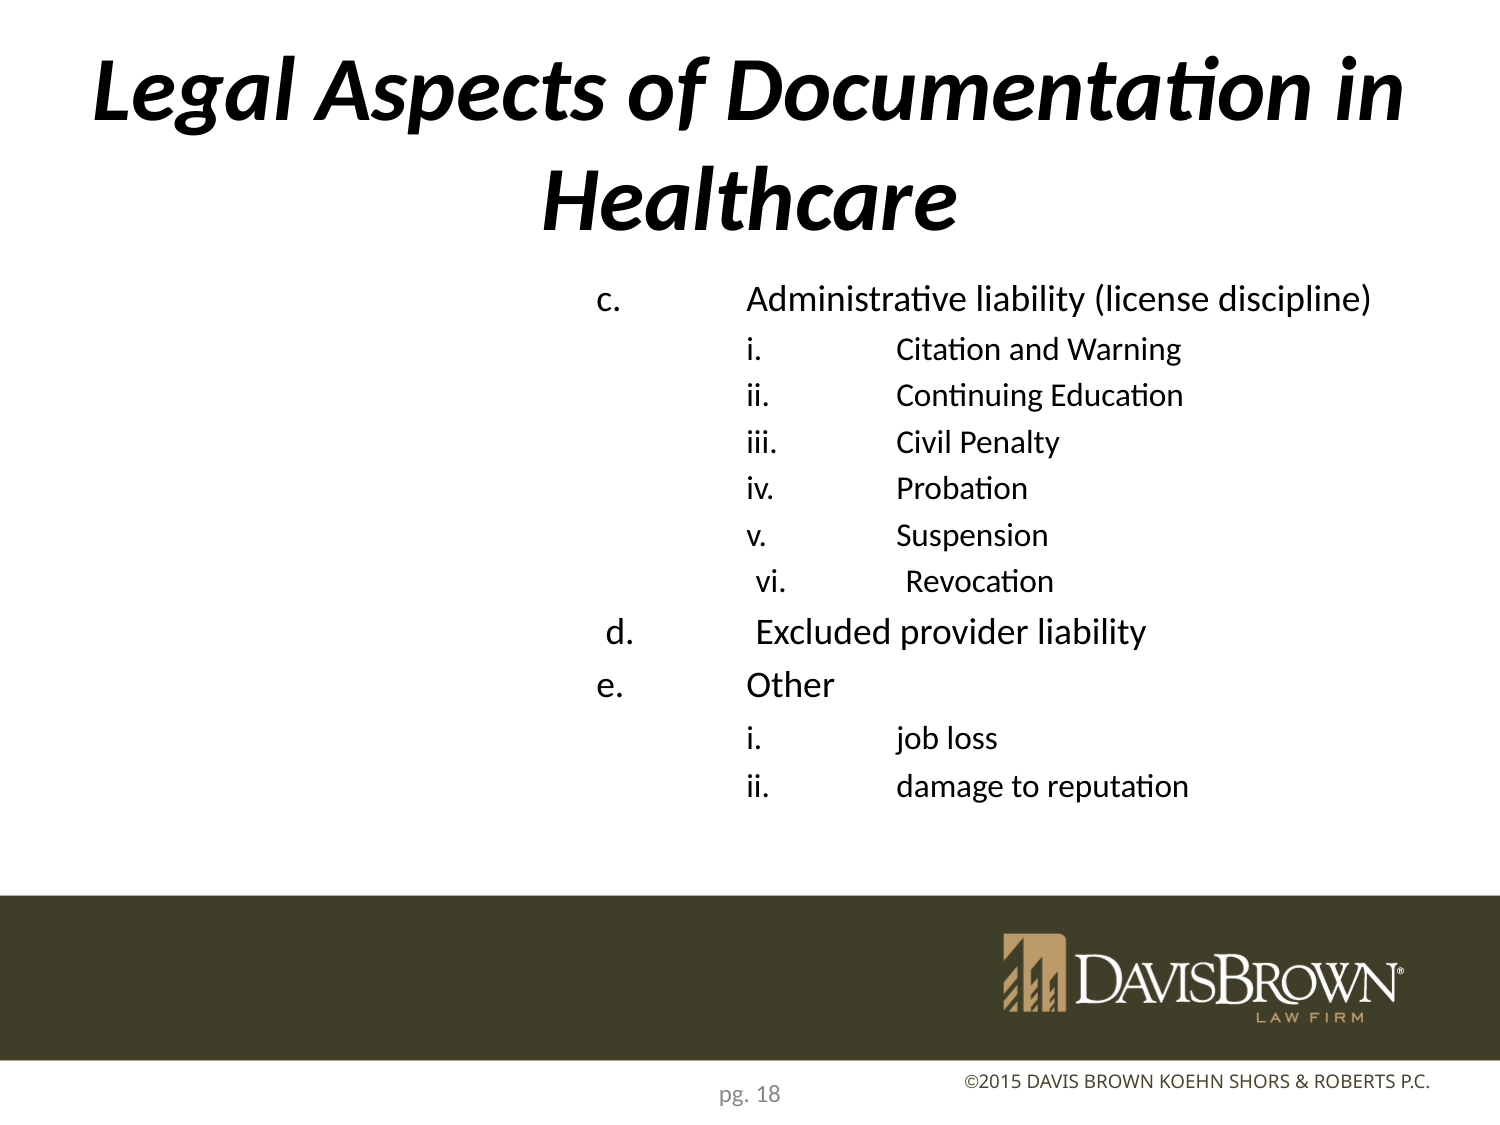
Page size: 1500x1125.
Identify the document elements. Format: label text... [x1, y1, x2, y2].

title Legal Aspects of Documentation in Healthcare [75, 45, 1425, 233]
footer pg. 18 [512, 1062, 988, 1123]
list c. Administrative liability (license discipline) i. Citation and Warning ii. Continuing Education iii. Civil Penalty iv. Probation v. Suspension vi. Revocation d. Excluded provider liability e. Other i. job loss ii. damage to reputation [75, 262, 1425, 888]
picture [0, 0, 1500, 1125]
